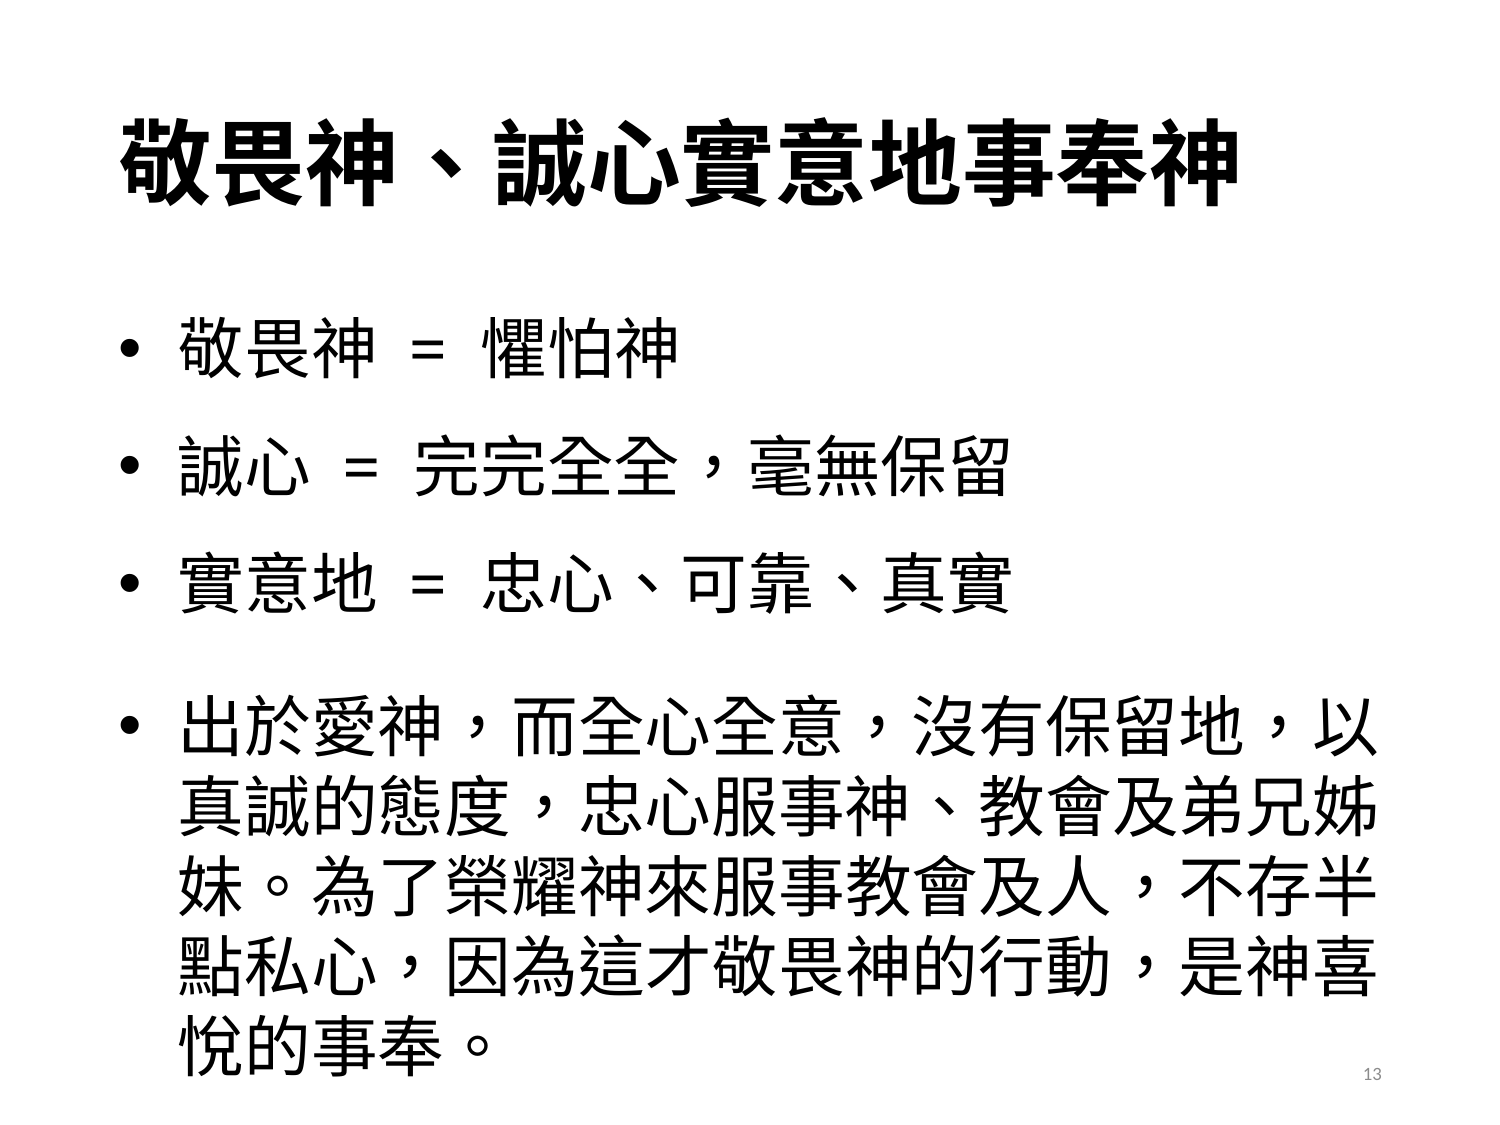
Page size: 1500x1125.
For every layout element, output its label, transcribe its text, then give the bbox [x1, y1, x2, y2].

title 敬畏神、誠心實意地事奉神 [103, 59, 1397, 278]
list 敬畏神 = 懼怕神 誠心 = 完完全全，毫無保留 實意地 = 忠心、可靠、真實 出於愛神，而全心全意，沒有保留地，以真誠的態度，忠心服事神、教會及弟兄姊妹。為了榮耀神來服事教會及人，不存半點私心，因為這才敬畏神的行動，是神喜悅的事奉。 [103, 299, 1397, 1103]
slide_number 13 [1059, 1042, 1397, 1103]
